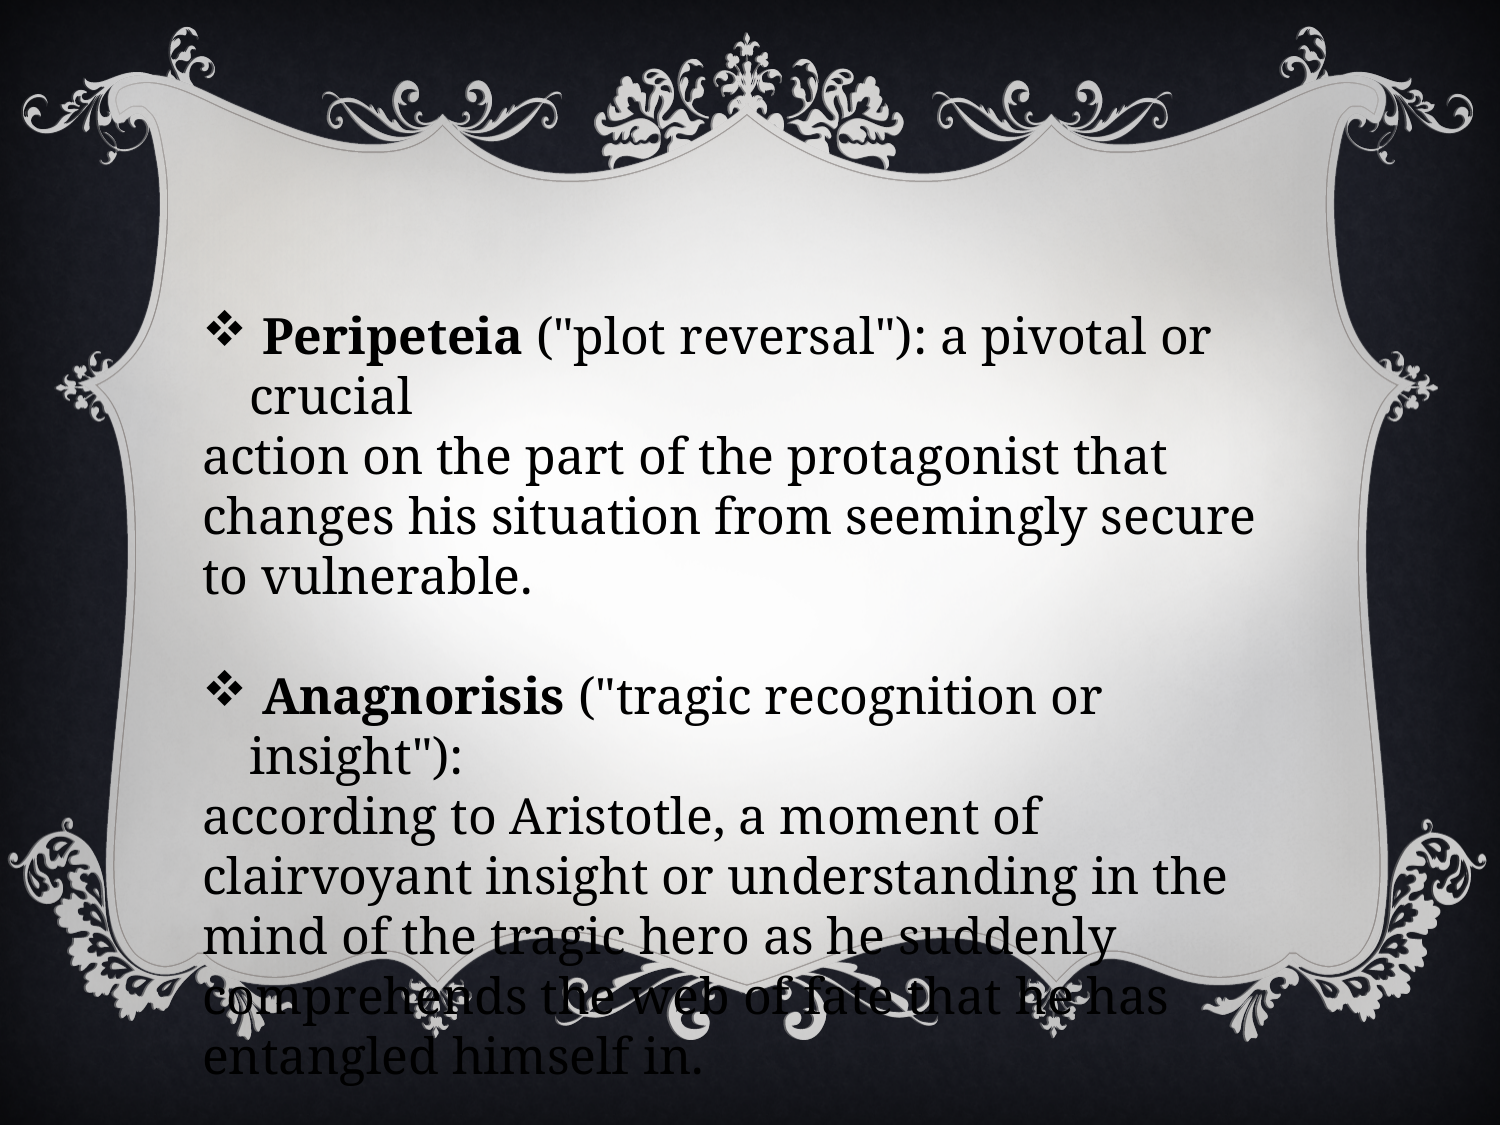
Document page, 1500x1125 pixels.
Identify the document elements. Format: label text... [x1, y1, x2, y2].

text_box Peripeteia ("plot reversal"): a pivotal or crucial action on the part of the protagonist that changes his situation from seemingly secure to vulnerable. Anagnorisis ("tragic recognition or insight"): according to Aristotle, a moment of clairvoyant insight or understanding in the mind of the tragic hero as he suddenly comprehends the web of fate that he has entangled himself in. [187, 237, 1325, 1093]
picture [0, 0, 1500, 1125]
